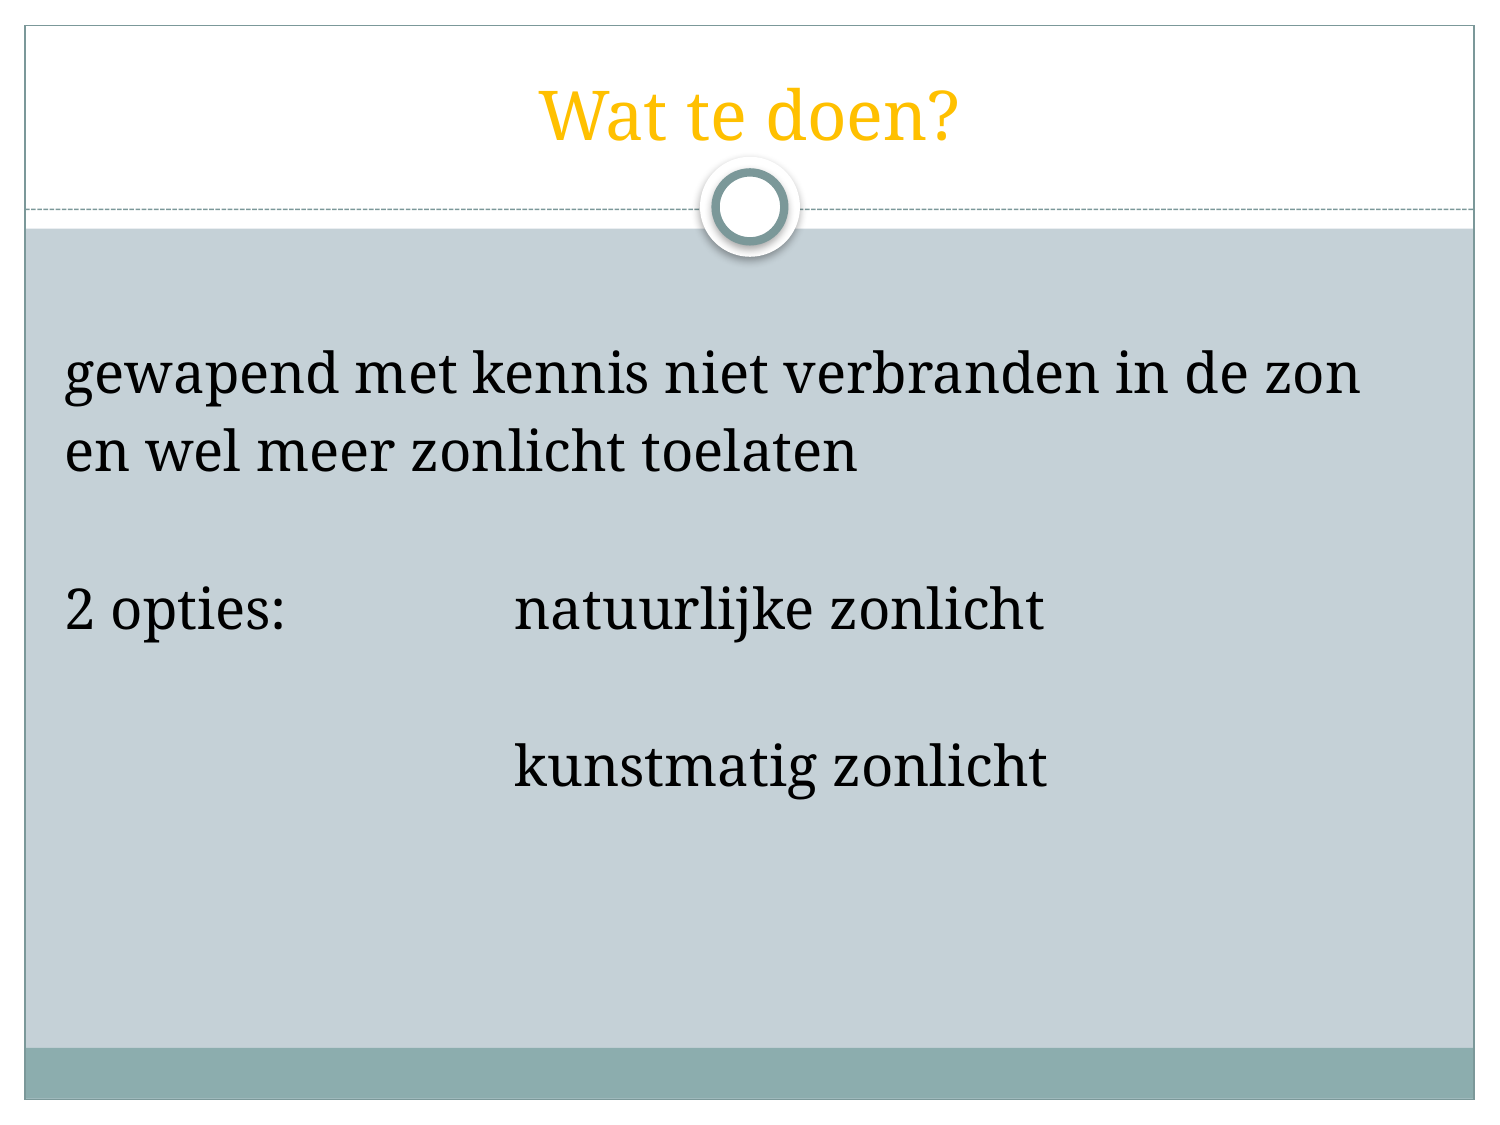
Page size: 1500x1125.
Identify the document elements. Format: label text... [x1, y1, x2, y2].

list gewapend met kennis niet verbranden in de zon en wel meer zonlicht toelaten 2 opties: natuurlijke zonlicht kunstmatig zonlicht [49, 250, 1445, 1001]
title Wat te doen? [49, 37, 1450, 162]
